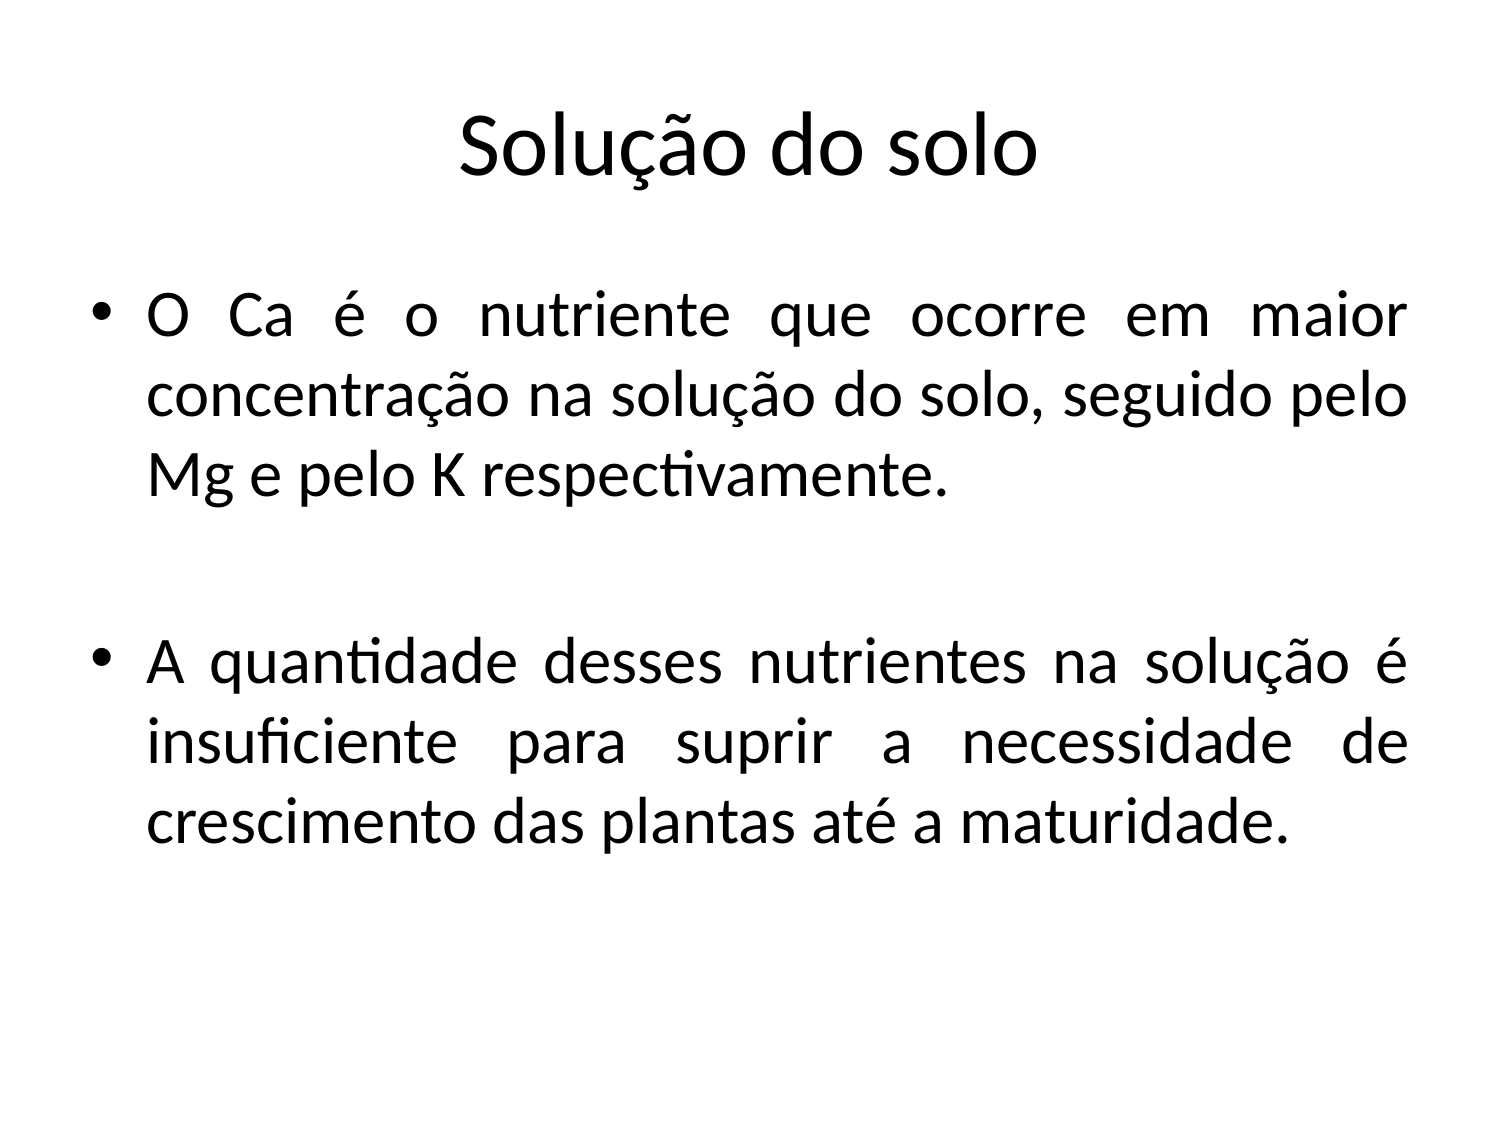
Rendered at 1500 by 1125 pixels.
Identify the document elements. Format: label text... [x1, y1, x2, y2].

list O Ca é o nutriente que ocorre em maior concentração na solução do solo, seguido pelo Mg e pelo K respectivamente. A quantidade desses nutrientes na solução é insuficiente para suprir a necessidade de crescimento das plantas até a maturidade. [75, 262, 1425, 1005]
title Solução do solo [75, 45, 1425, 233]
